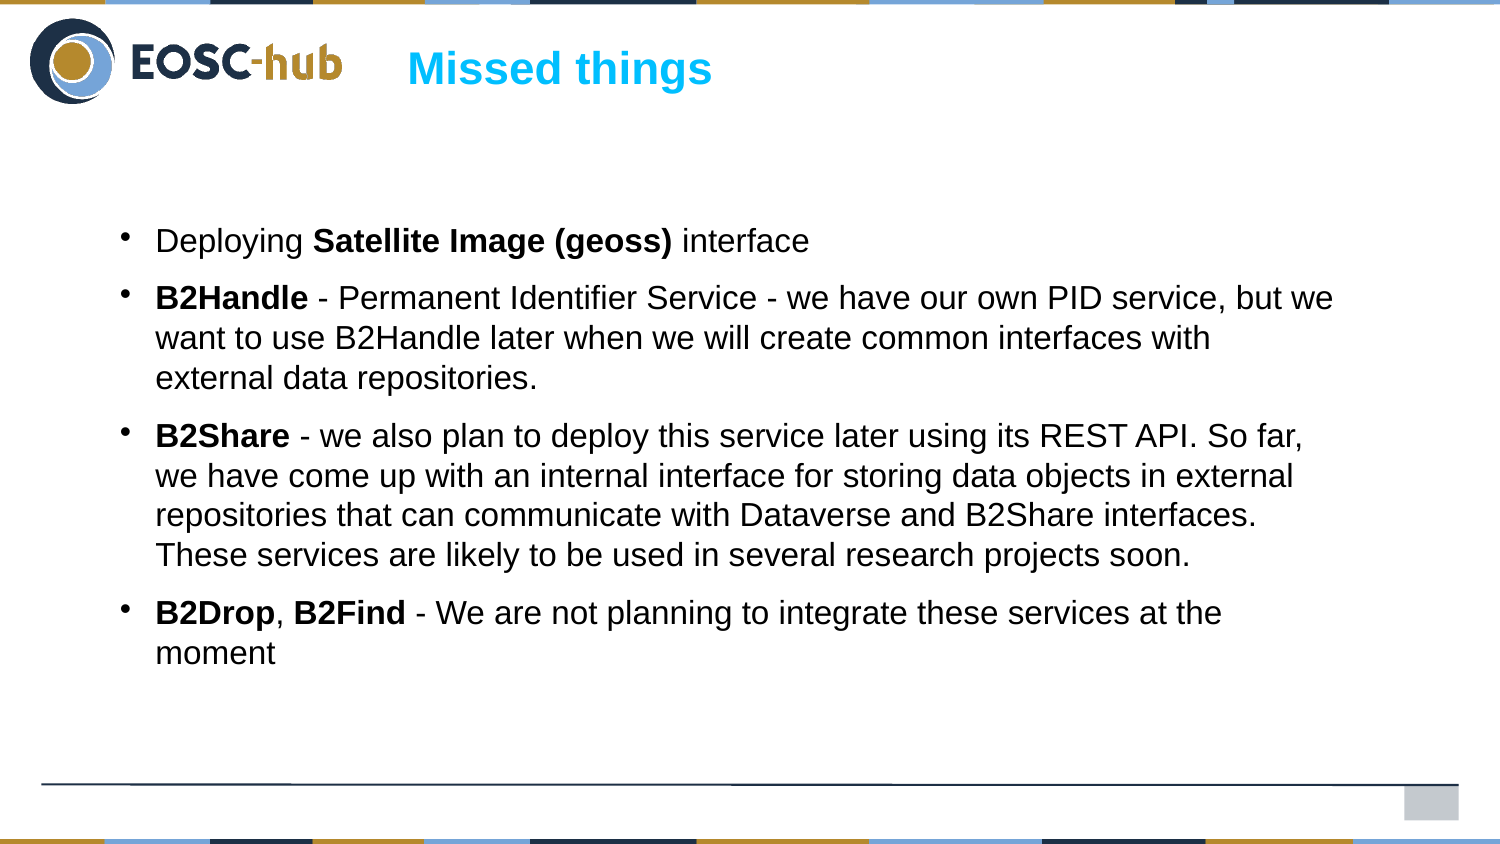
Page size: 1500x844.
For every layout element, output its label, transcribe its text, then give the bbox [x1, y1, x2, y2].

picture [13, 14, 359, 108]
picture [0, 839, 1500, 844]
text_box Missed things [396, 33, 1459, 93]
text_box Deploying Satellite Image (geoss) interface B2Handle - Permanent Identifier Service - we have our own PID service, but we want to use B2Handle later when we will create common interfaces with external data repositories. B2Share - we also plan to deploy this service later using its REST API. So far, we have come up with an internal interface for storing data objects in external repositories that can communicate with Dataverse and B2Share interfaces. These services are likely to be used in several research projects soon. B2Drop, B2Find - We are not planning to integrate these services at the moment [105, 171, 1352, 647]
